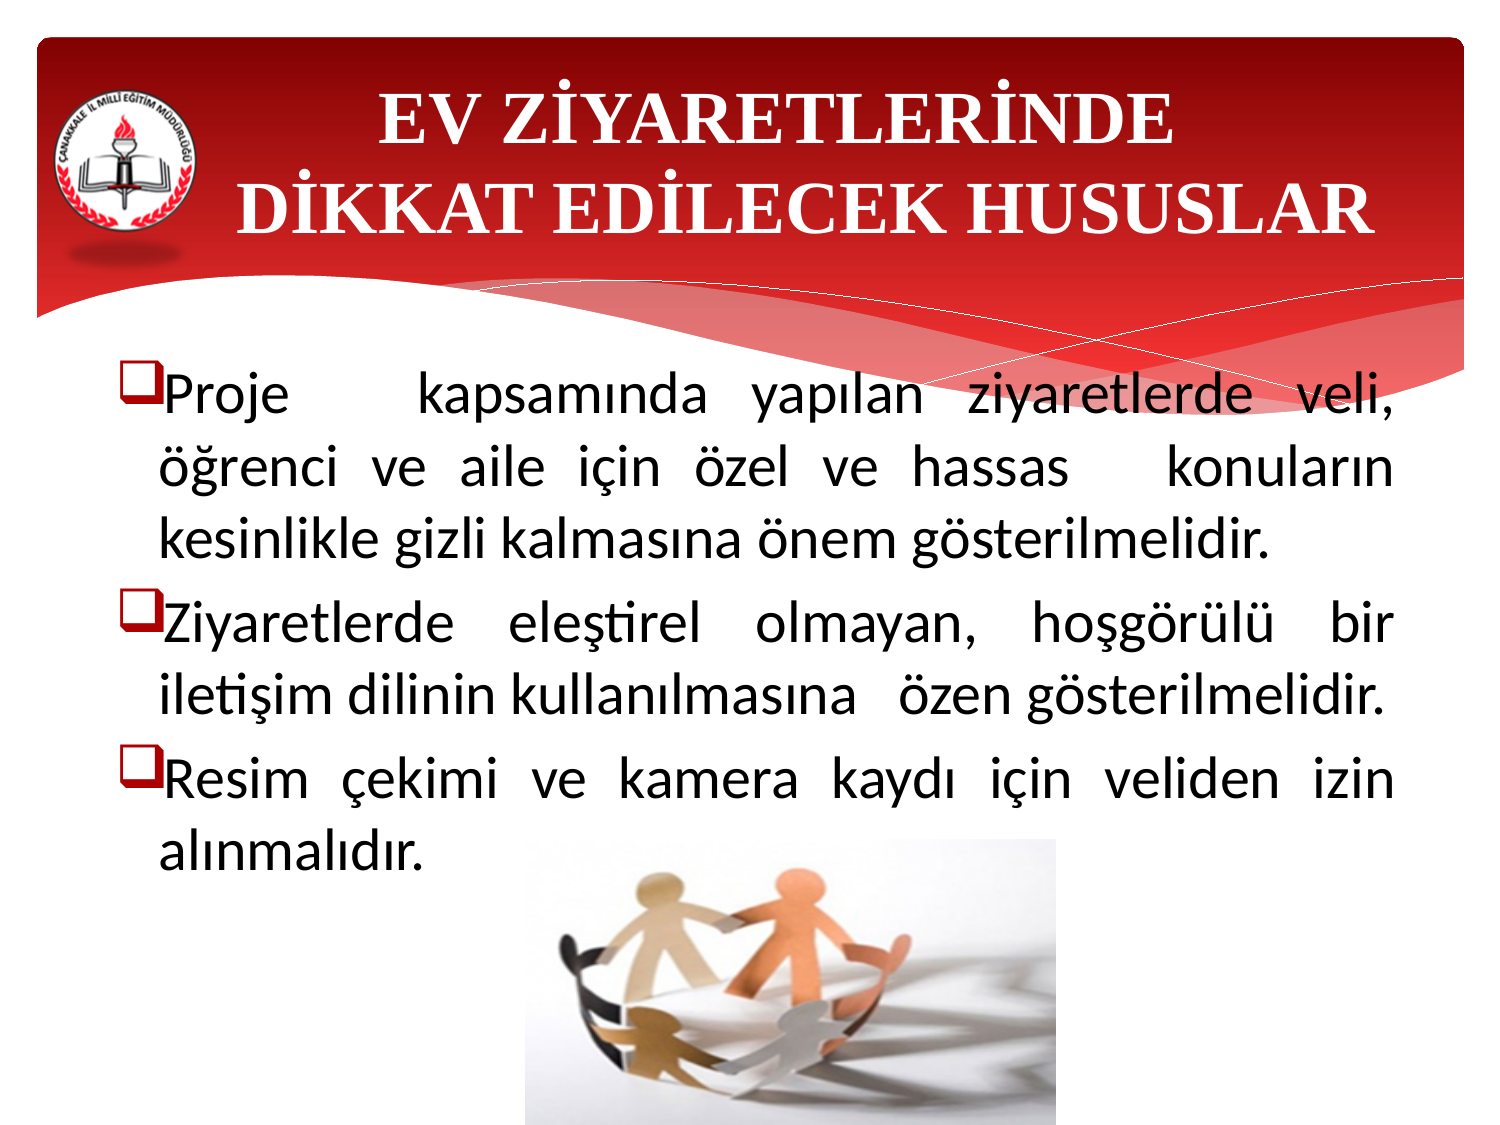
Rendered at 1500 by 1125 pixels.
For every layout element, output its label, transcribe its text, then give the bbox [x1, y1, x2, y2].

picture [52, 89, 197, 280]
picture [525, 838, 1057, 1125]
title EV ZİYARETLERİNDE DİKKAT EDİLECEK HUSUSLAR [75, 55, 1425, 261]
list Proje kapsamında yapılan ziyaretlerde veli, öğrenci ve aile için özel ve hassas konuların kesinlikle gizli kalmasına önem gösterilmelidir. Ziyaretlerde eleştirel olmayan, hoşgörülü bir iletişim dilinin kullanılmasına özen gösterilmelidir. Resim çekimi ve kamera kaydı için veliden izin alınmalıdır. [100, 346, 1412, 966]
